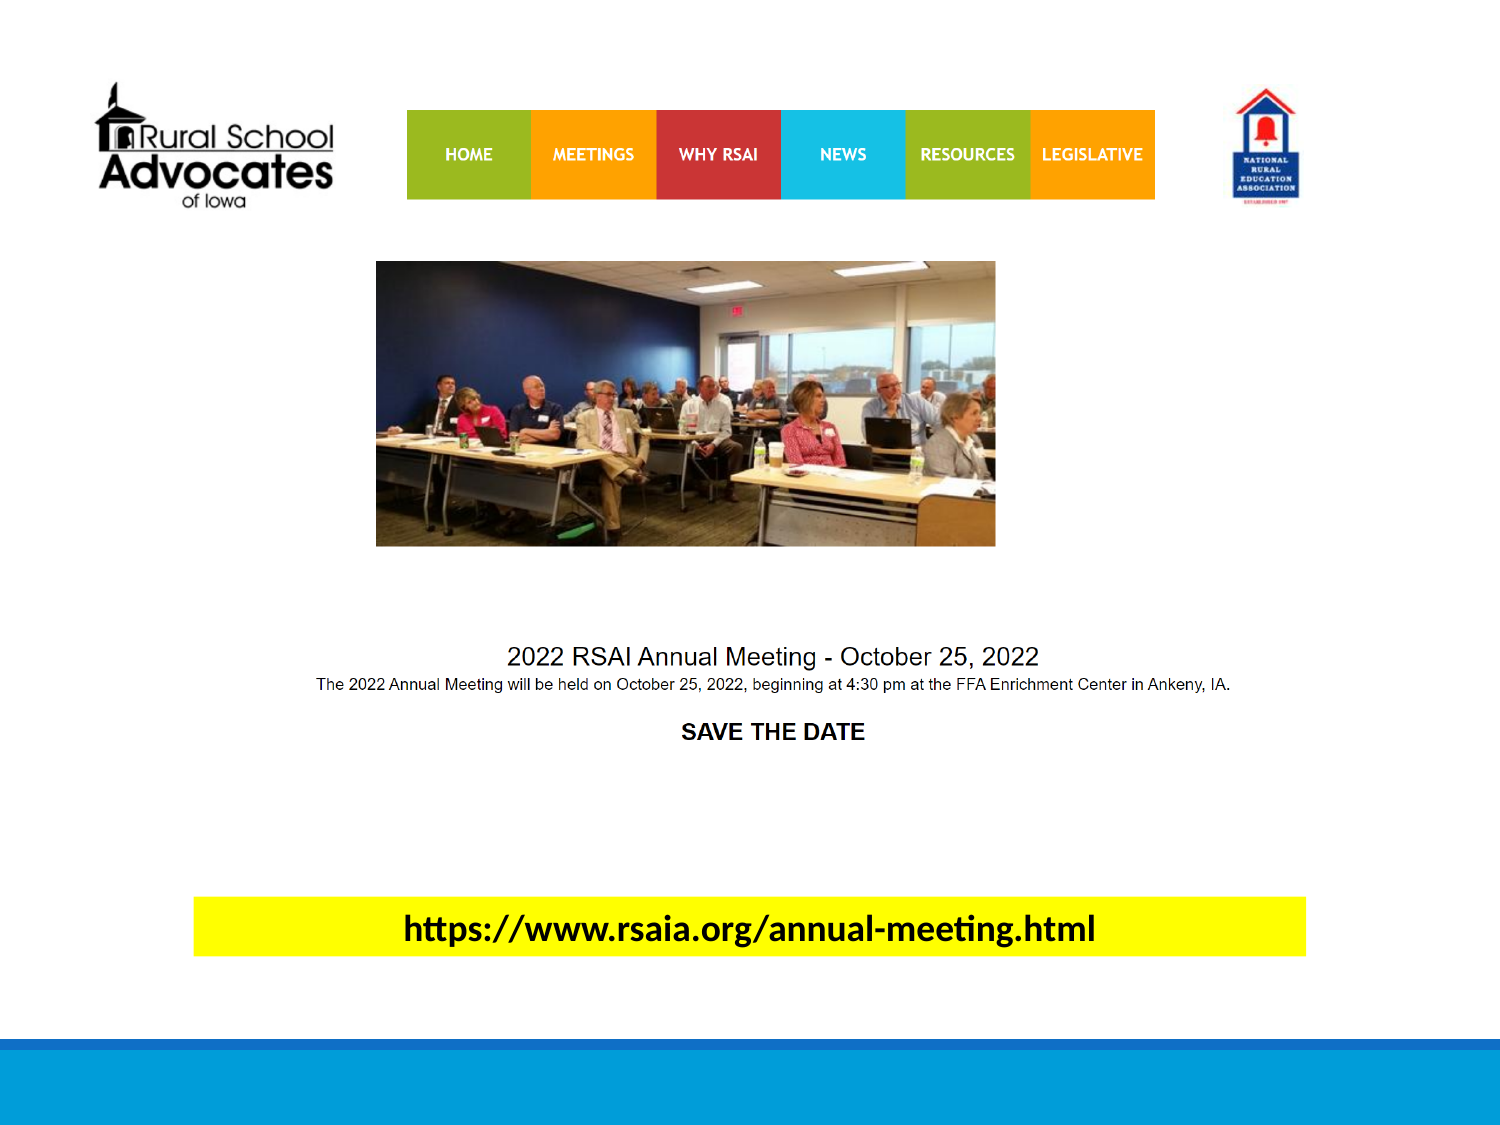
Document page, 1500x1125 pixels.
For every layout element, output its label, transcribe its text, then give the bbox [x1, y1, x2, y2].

text_box https://www.rsaia.org/annual-meeting.html [193, 896, 1307, 957]
list [135, 820, 1373, 963]
picture [72, 61, 1435, 812]
